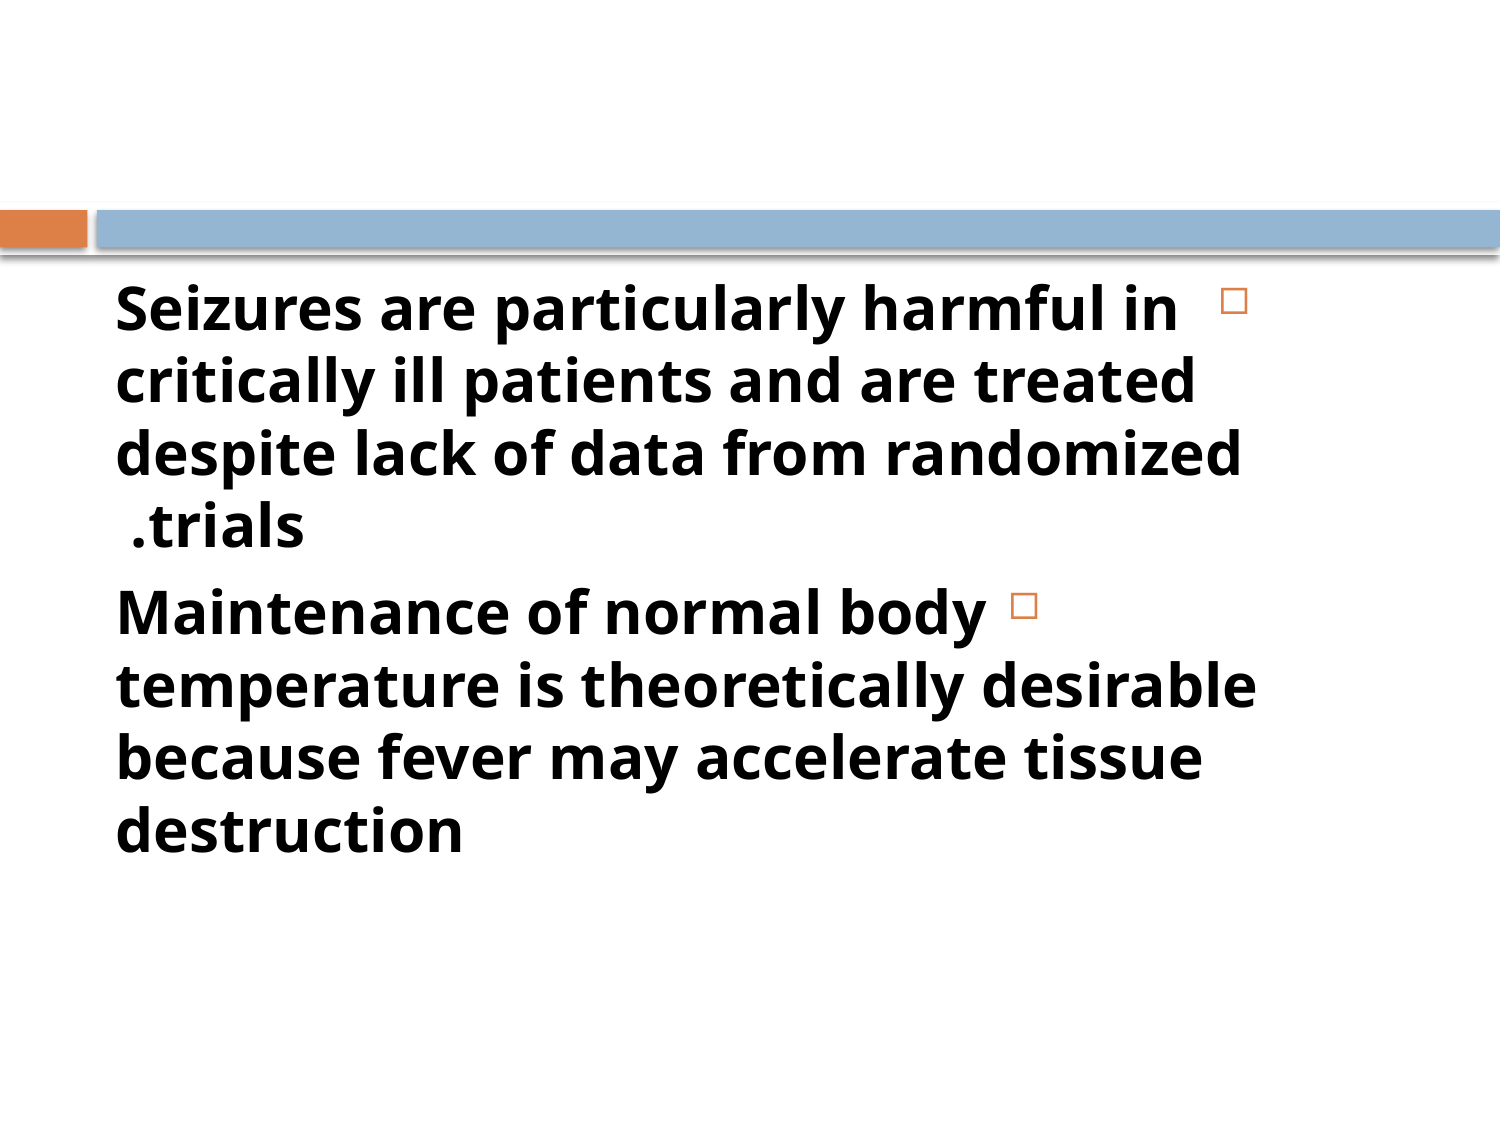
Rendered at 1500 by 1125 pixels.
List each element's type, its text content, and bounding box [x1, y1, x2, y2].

list Seizures are particularly harmful in critically ill patients and are treated despite lack of data from randomized trials. Maintenance of normal body temperature is theoretically desirable because fever may accelerate tissue destruction [100, 262, 1438, 1000]
